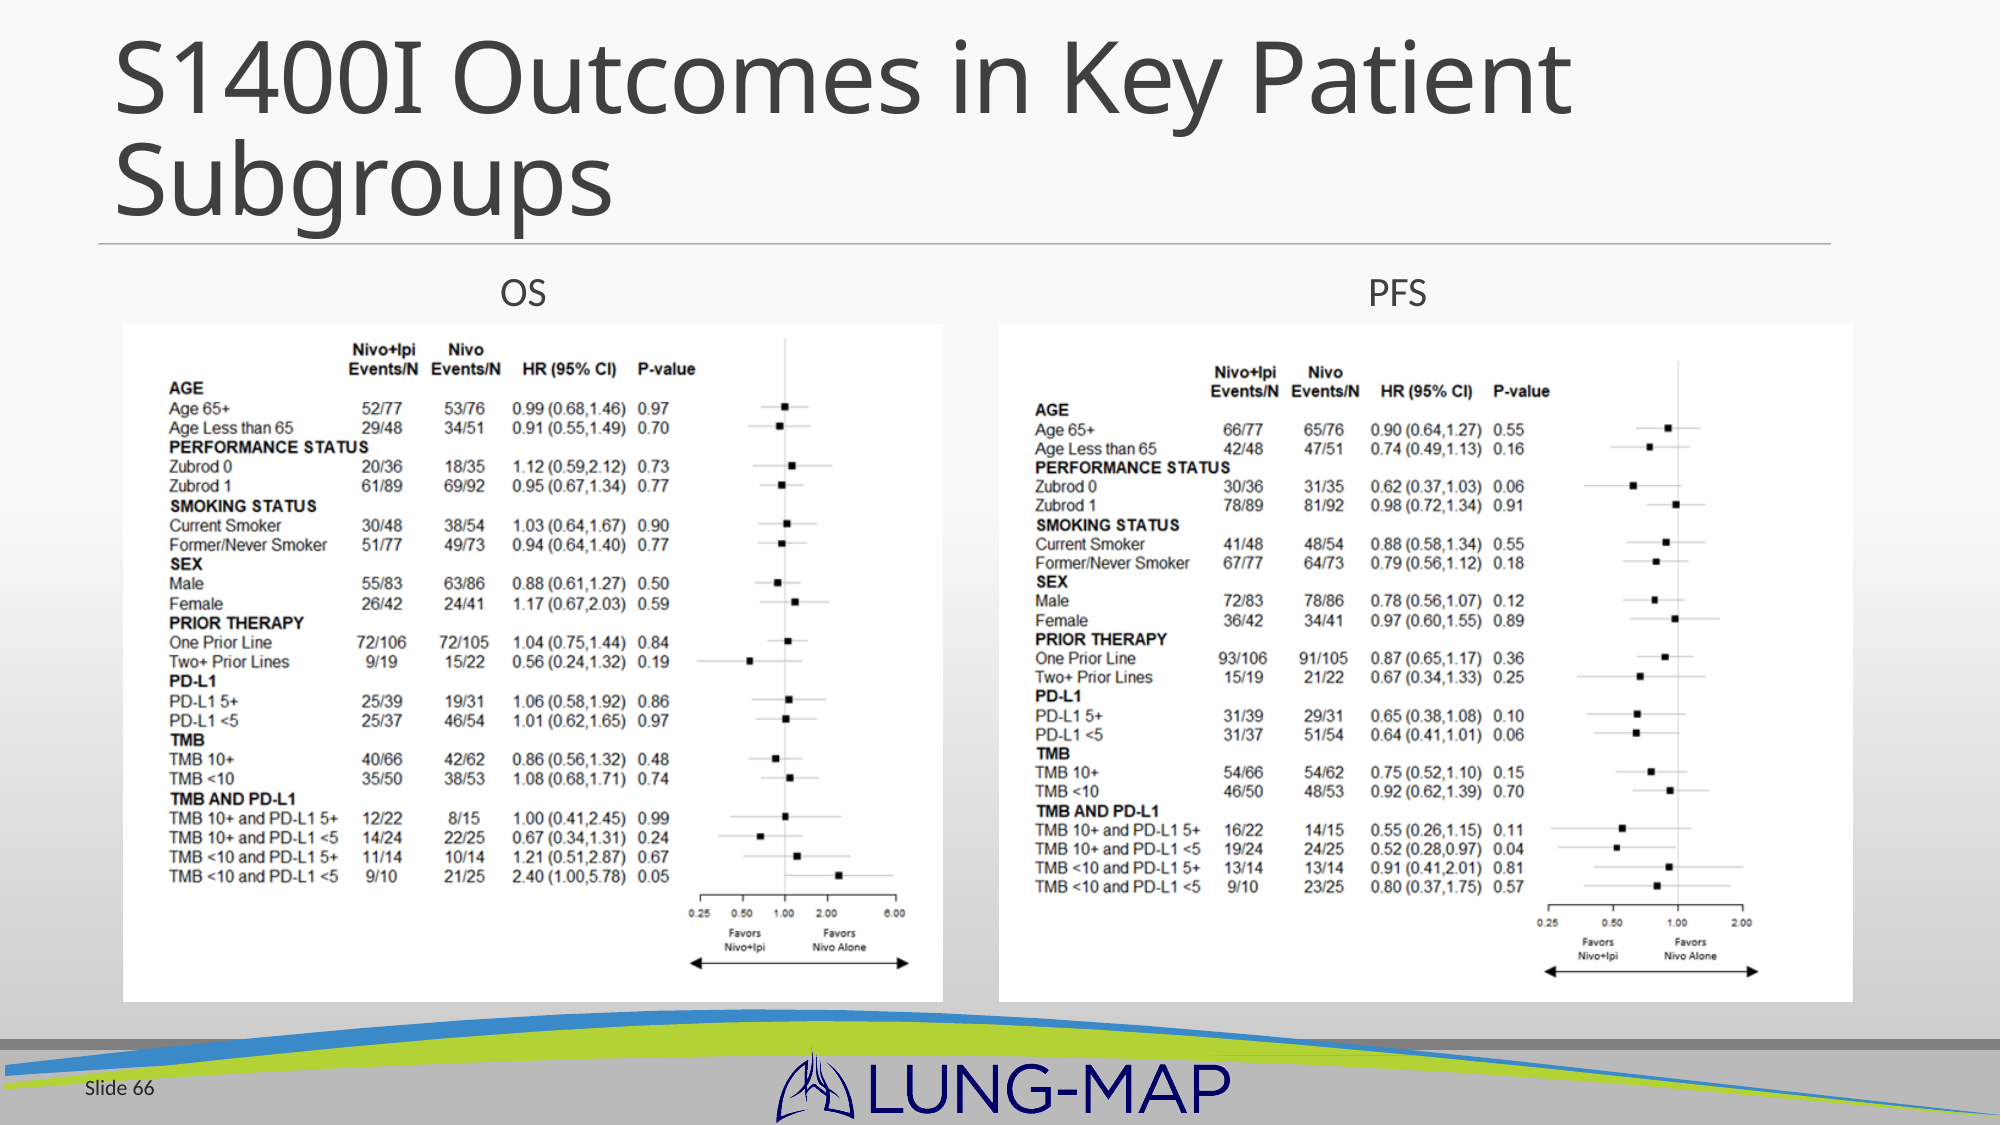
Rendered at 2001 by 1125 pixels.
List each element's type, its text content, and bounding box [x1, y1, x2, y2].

picture [999, 323, 1854, 1003]
slide_number Slide 66 [27, 1057, 170, 1118]
list OS [98, 262, 949, 963]
picture [122, 323, 944, 1003]
title S1400I Outcomes in Key Patient Subgroups [98, 5, 1830, 244]
picture [578, 1041, 1422, 1125]
list PFS [965, 262, 1830, 963]
